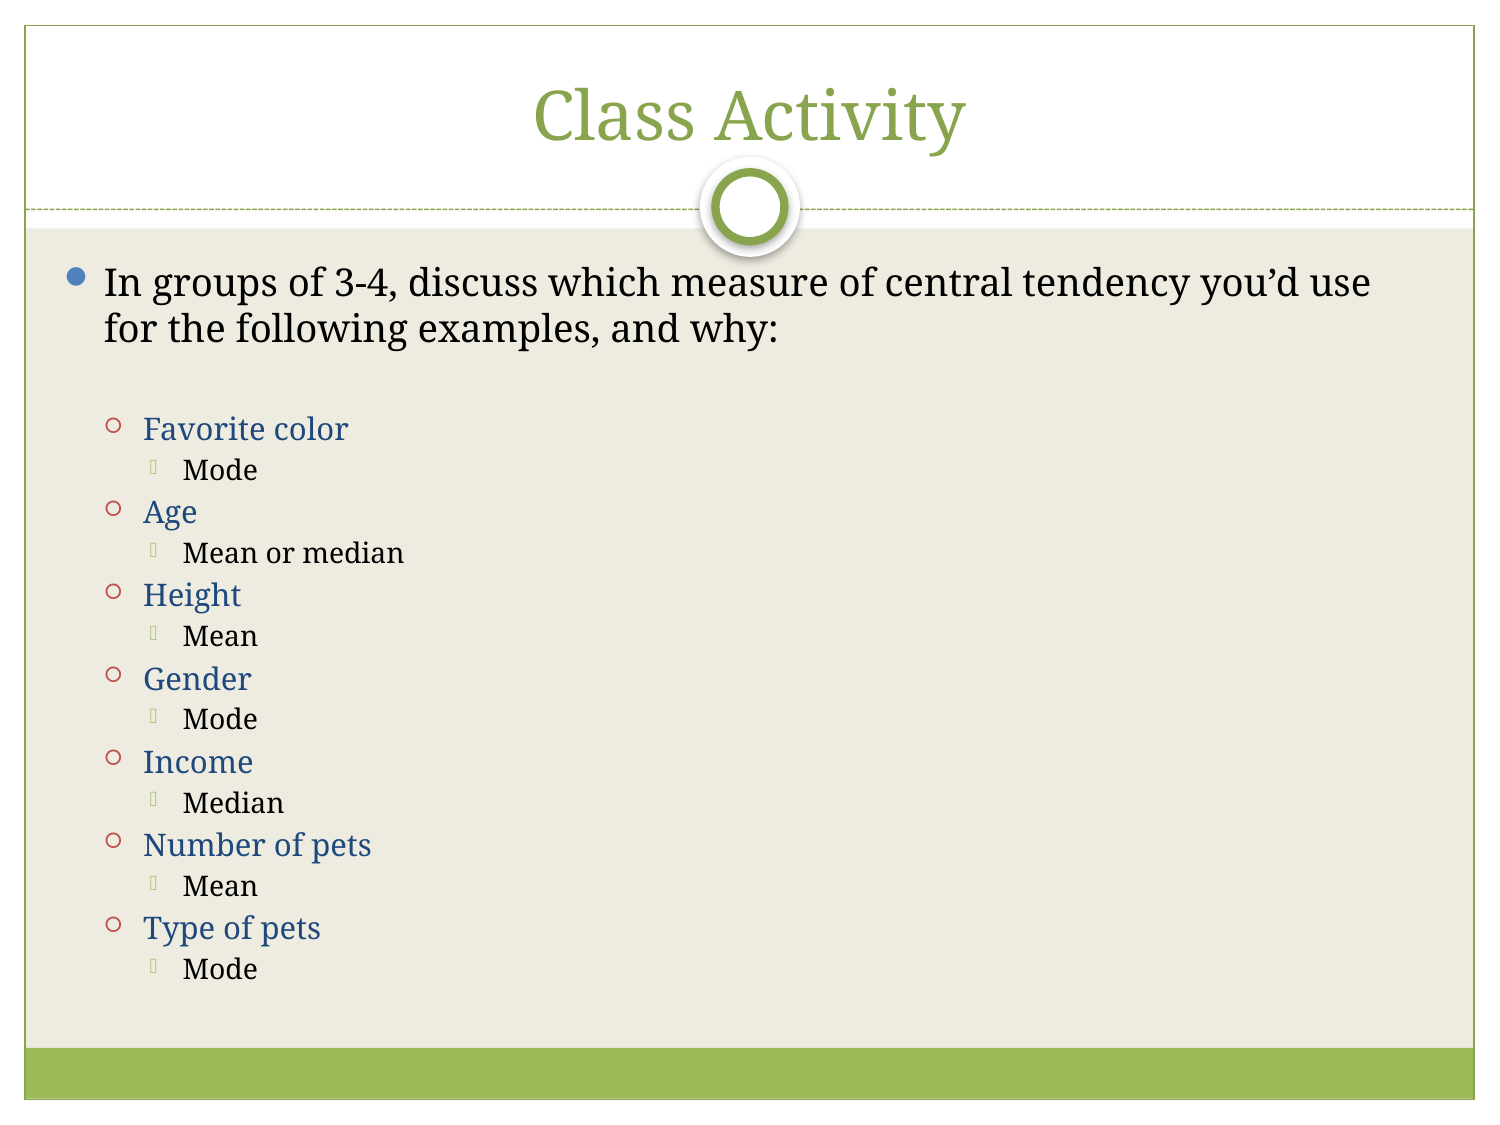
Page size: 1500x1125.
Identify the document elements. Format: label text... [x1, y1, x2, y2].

list In groups of 3-4, discuss which measure of central tendency you’d use for the following examples, and why: Favorite color Mode Age Mean or median Height Mean Gender Mode Income Median Number of pets Mean Type of pets Mode [49, 250, 1445, 1001]
title Class Activity [49, 37, 1450, 162]
